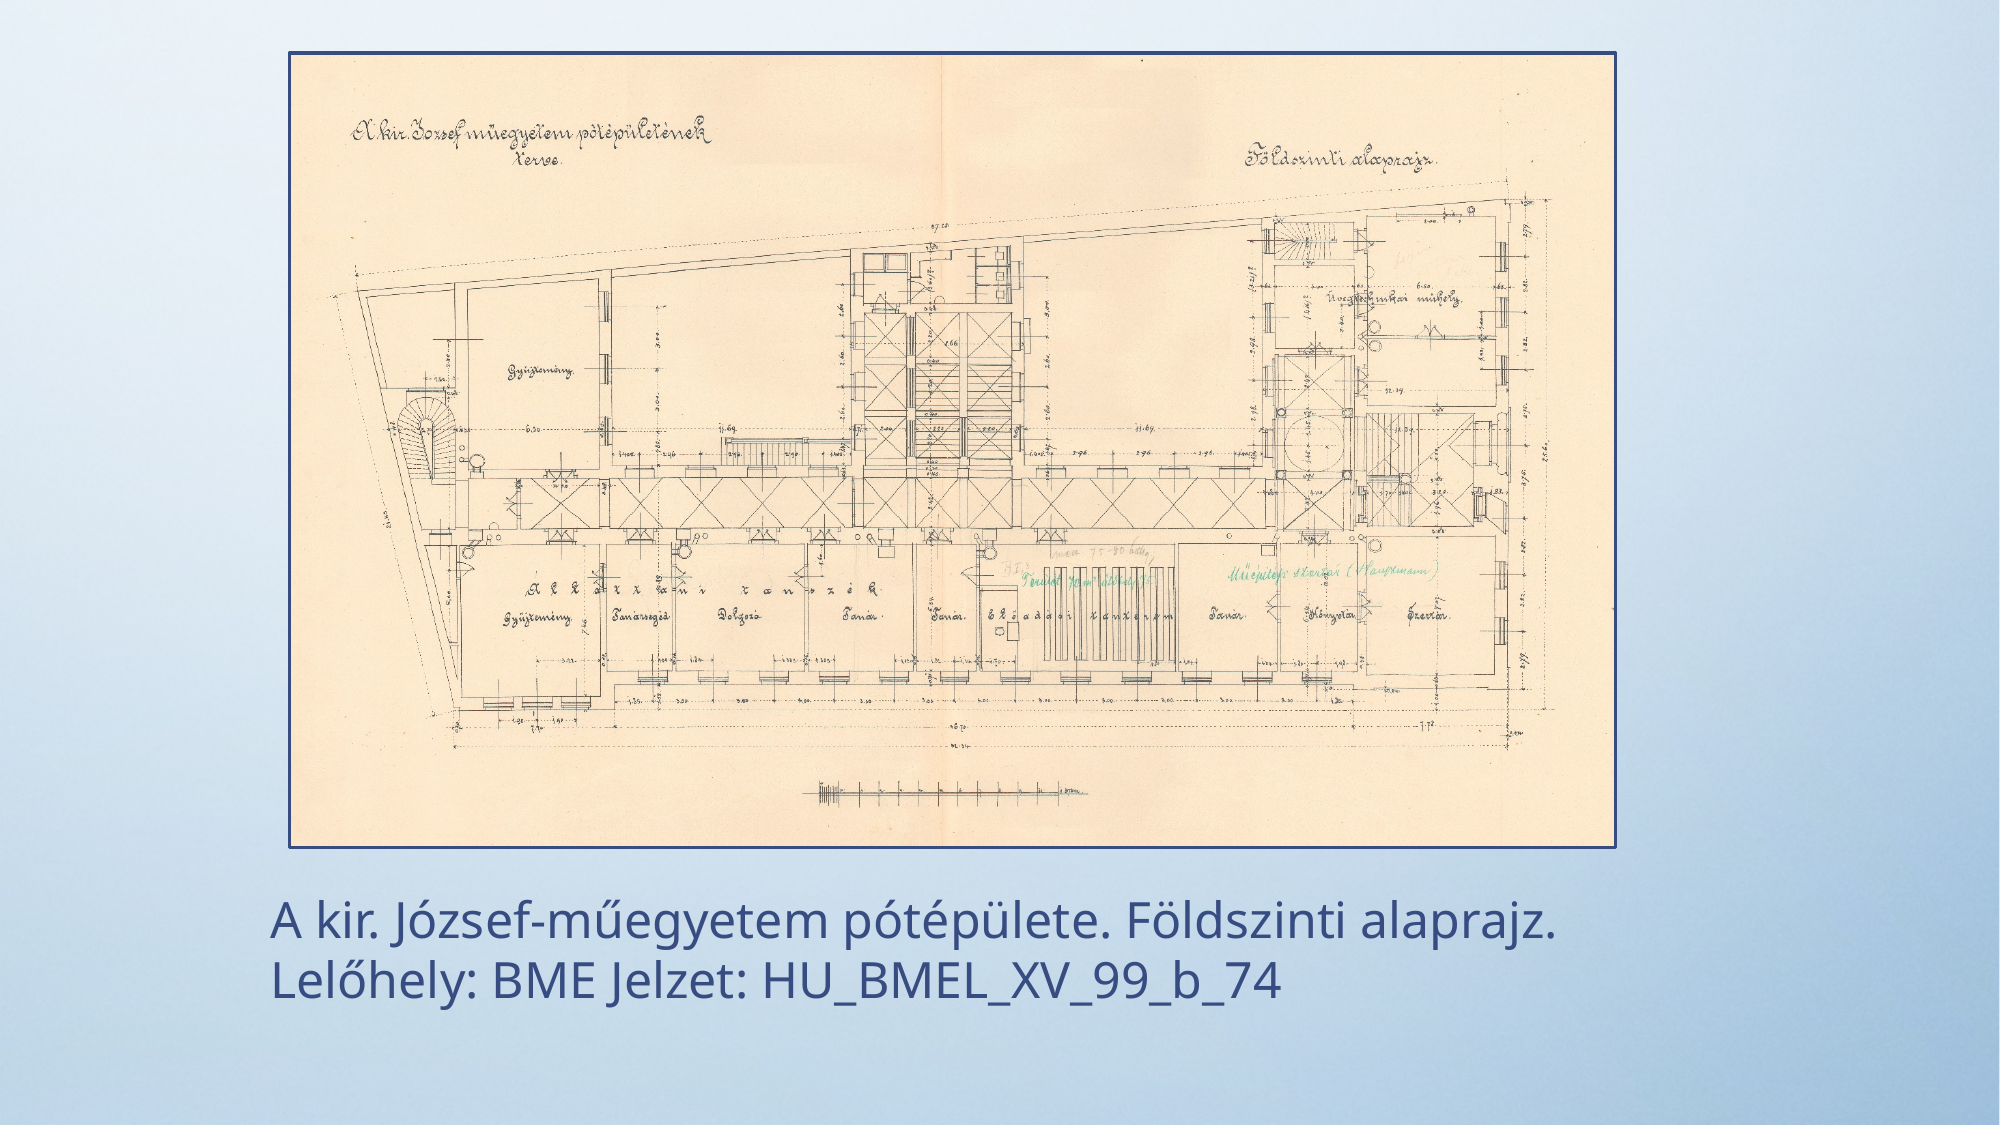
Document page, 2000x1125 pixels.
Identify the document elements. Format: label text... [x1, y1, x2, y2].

text_box A kir. József-műegyetem pótépülete. Földszinti alaprajz. Lelőhely: BME Jelzet: HU_BMEL_XV_99_b_74 [255, 881, 1657, 1017]
picture [0, 0, 2000, 1125]
